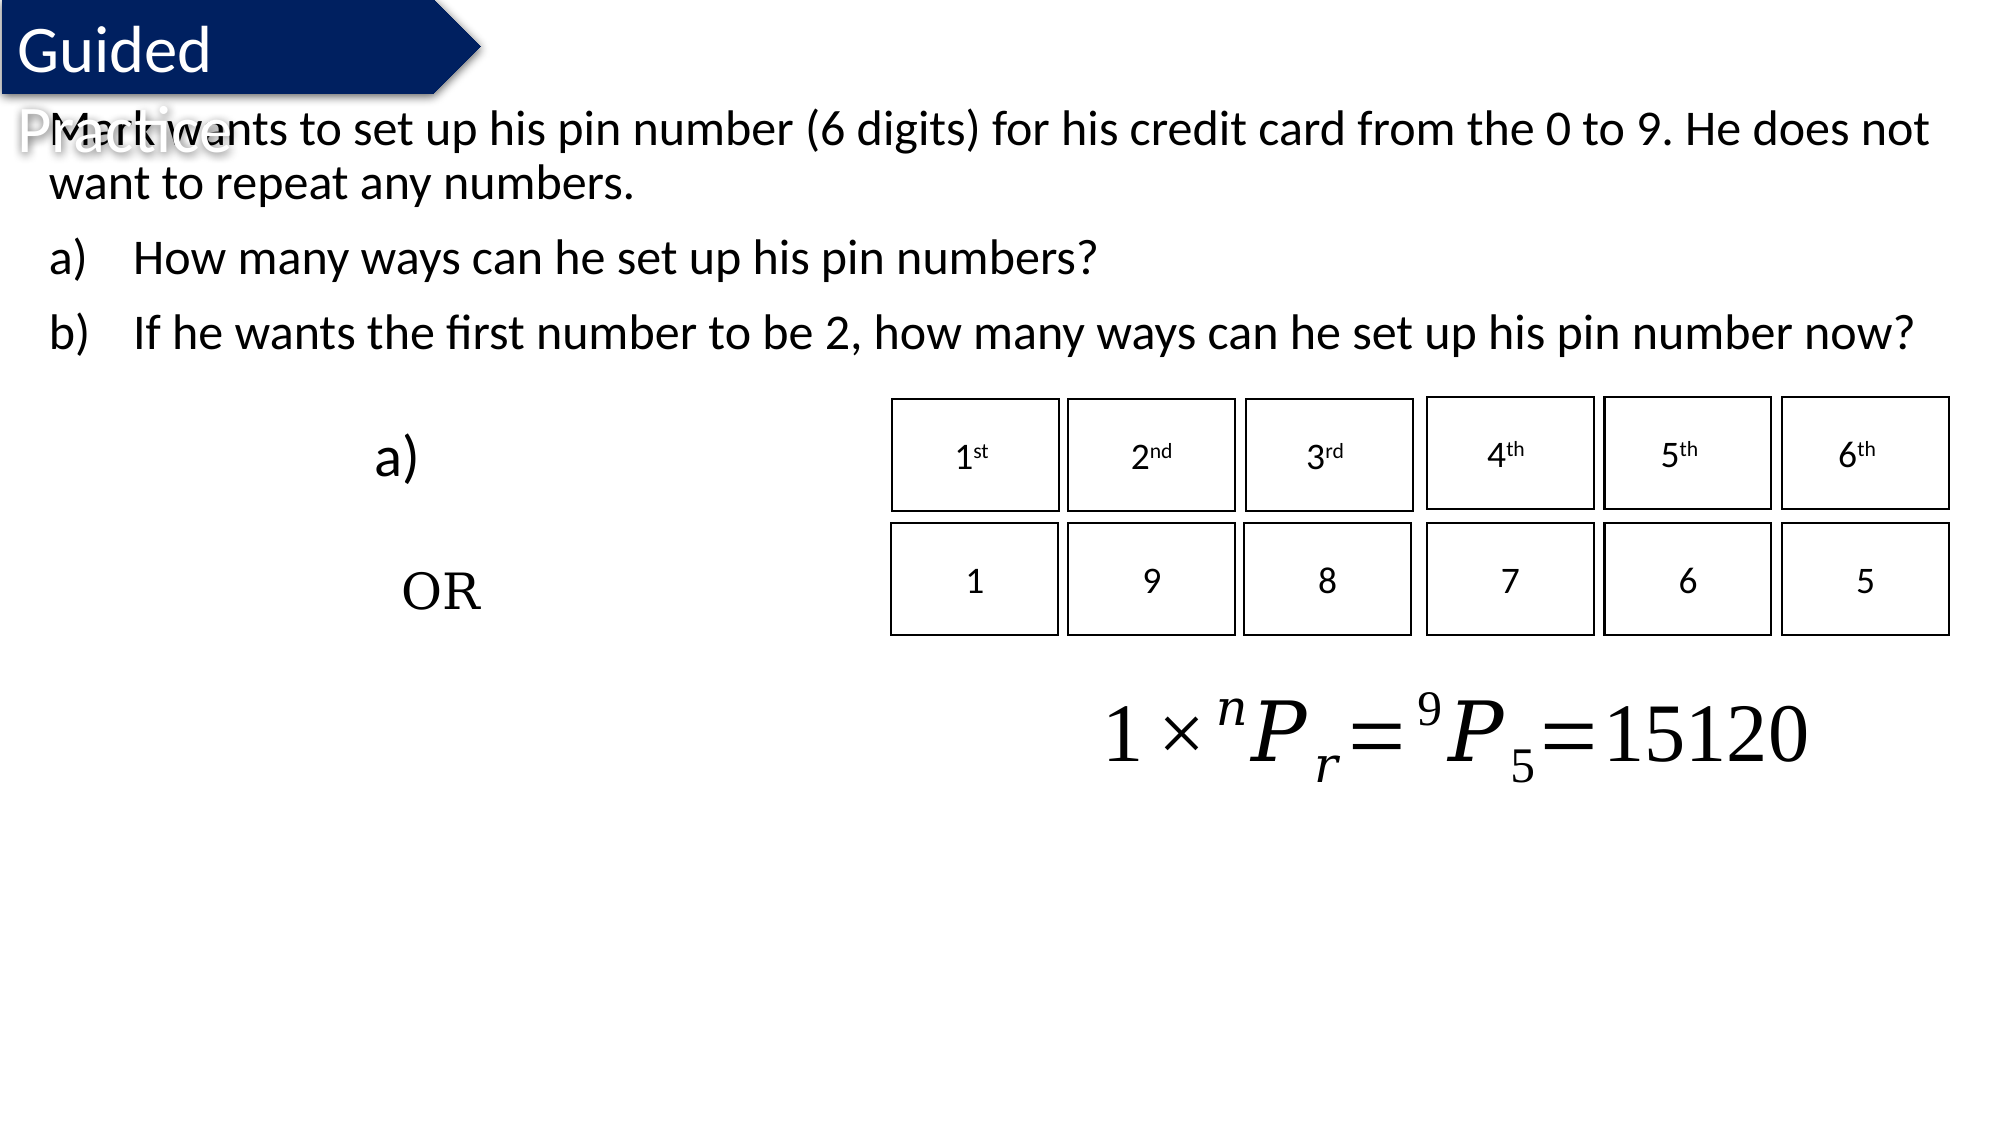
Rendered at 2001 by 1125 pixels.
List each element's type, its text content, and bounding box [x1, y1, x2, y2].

text_box 8 [1243, 522, 1412, 636]
text_box 7 [1426, 522, 1595, 636]
text_box 4th [1426, 396, 1595, 510]
text_box Guided Practice [2, 0, 481, 94]
text_box 5th [1603, 396, 1772, 510]
text_box 9 [1067, 522, 1236, 636]
text_box 6 [1603, 522, 1772, 636]
text_box 2nd [1067, 398, 1236, 512]
text_box 6th [1781, 396, 1950, 510]
list Mark wants to set up his pin number (6 digits) for his credit card from the 0 to 9. He does not want to repeat any numbers. How many ways can he set up his pin numbers? If he wants the first number to be 2, how many ways can he set up his pin number now? [33, 94, 1972, 414]
text_box 1st [891, 398, 1060, 512]
text_box 3rd [1245, 398, 1414, 512]
text_box 5 [1781, 522, 1950, 636]
text_box 1 [890, 522, 1059, 636]
